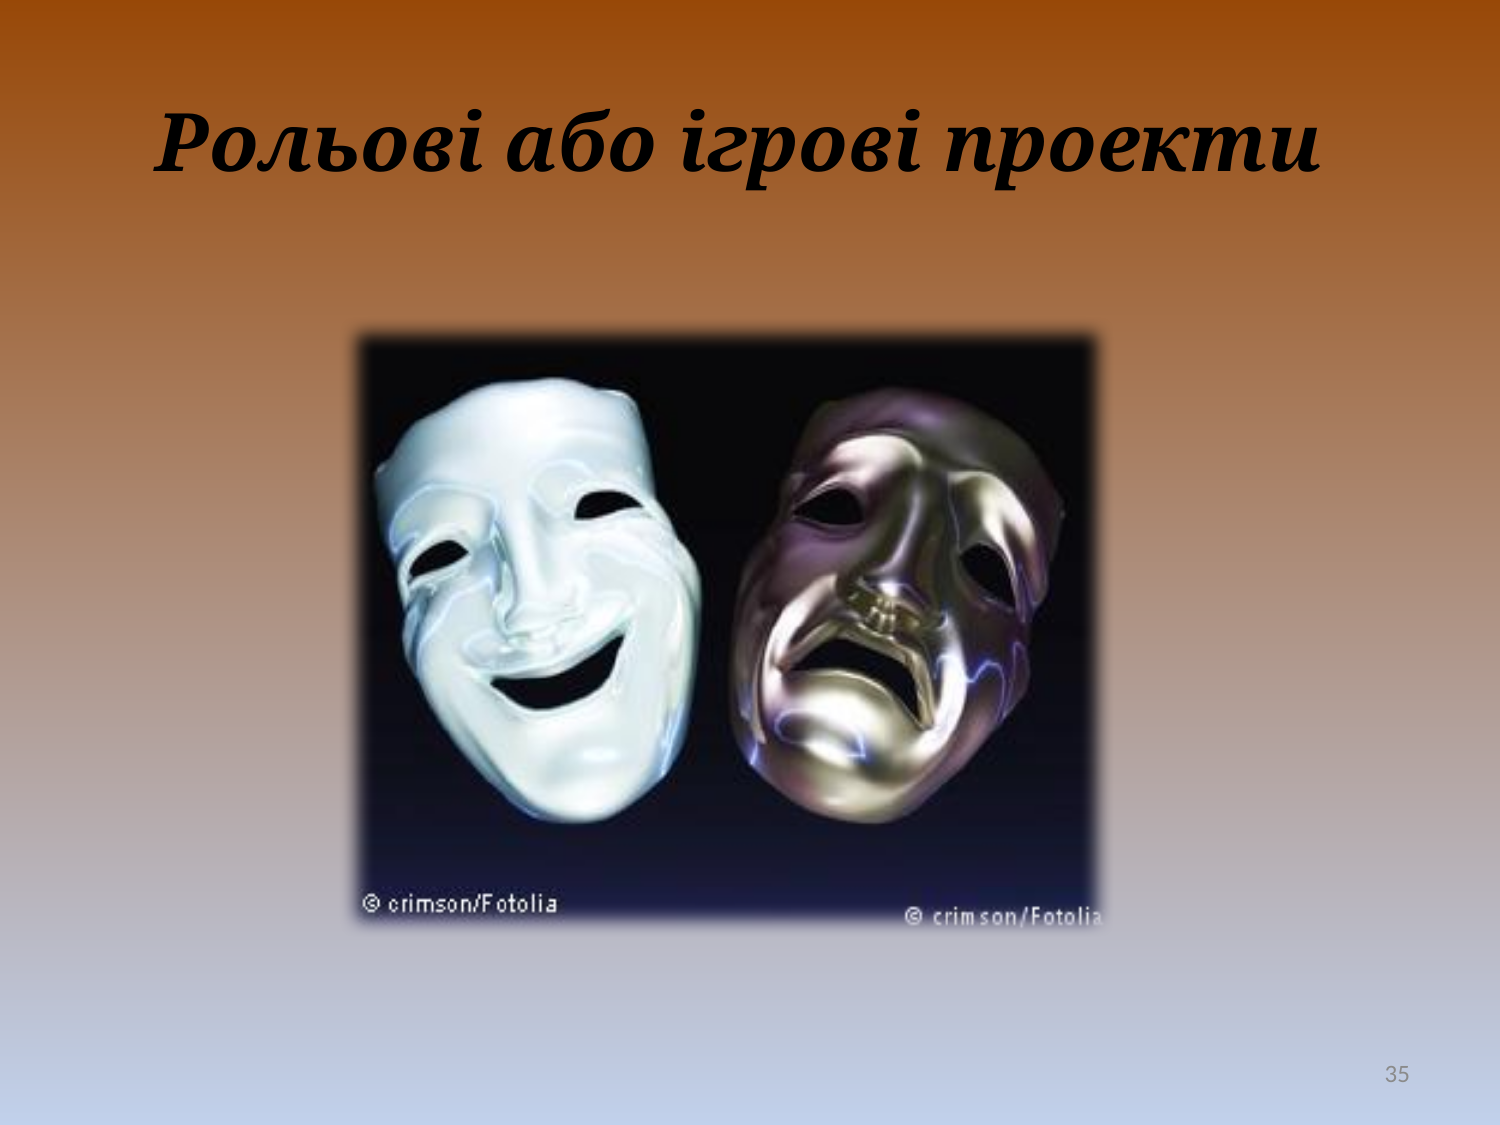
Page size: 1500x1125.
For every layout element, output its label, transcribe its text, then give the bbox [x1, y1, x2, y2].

slide_number 35 [1074, 1042, 1425, 1103]
title Рольові або ігрові проекти [75, 45, 1425, 233]
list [339, 316, 1114, 938]
